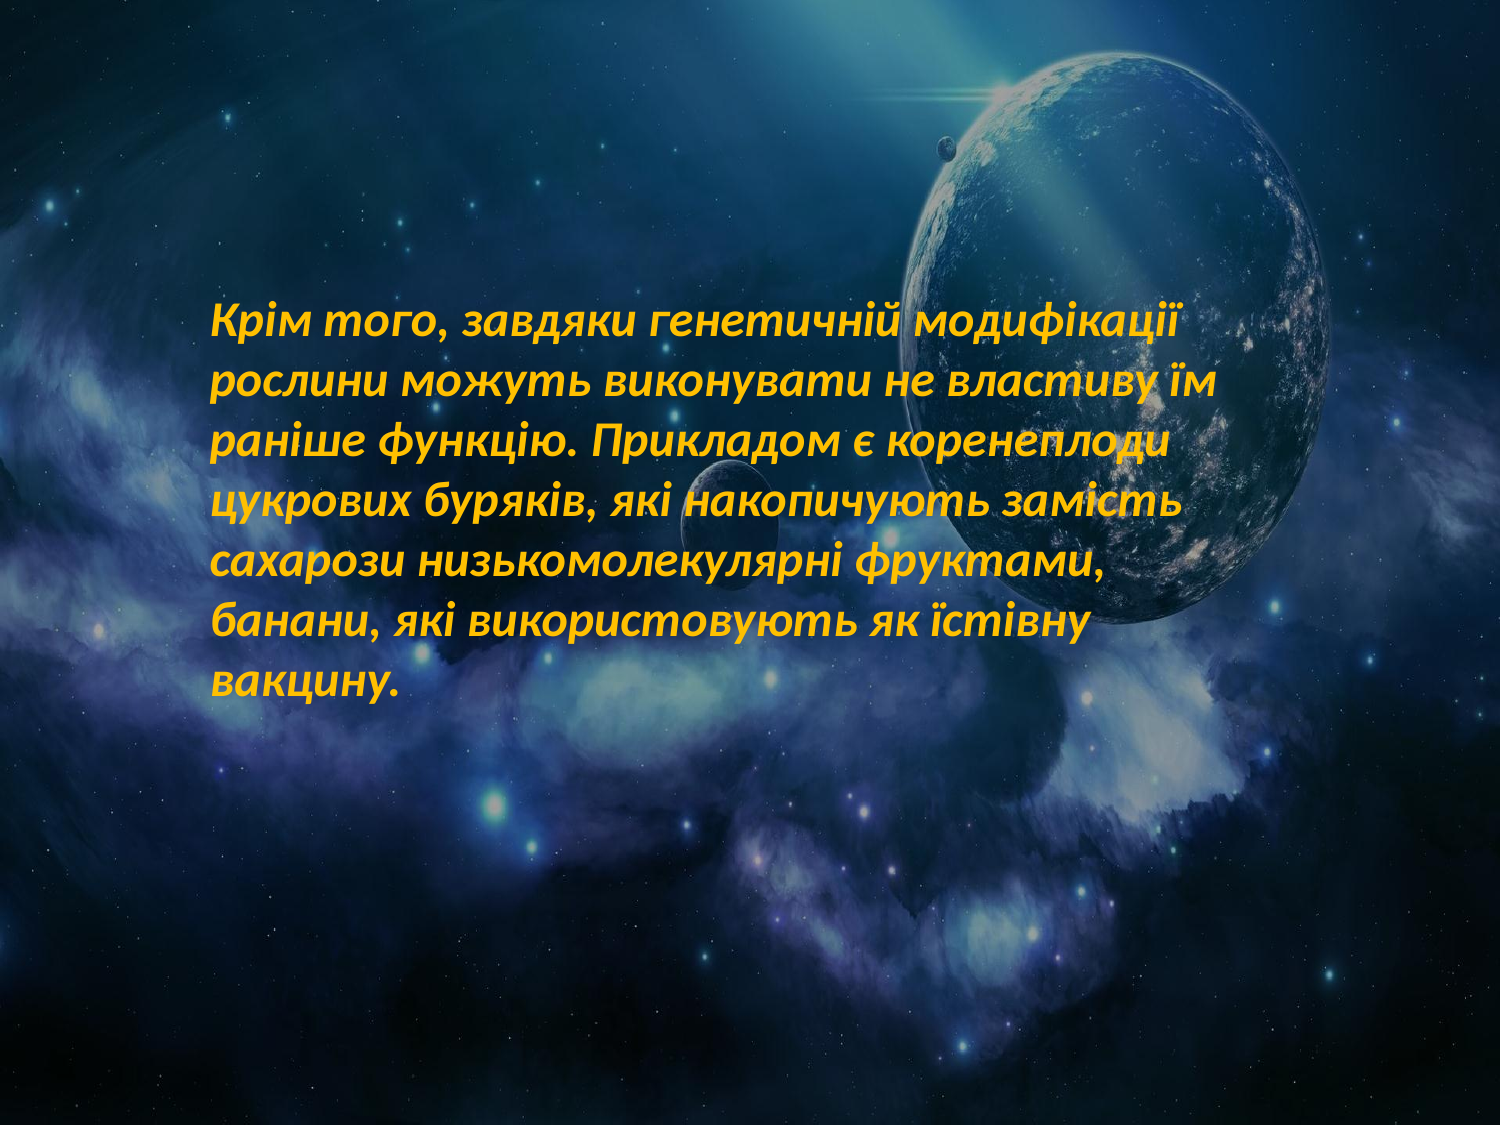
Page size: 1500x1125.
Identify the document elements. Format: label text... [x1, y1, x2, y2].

text_box Крім того, завдяки генетичній модифікації рослини можуть виконувати не властиву їм раніше функцію. Прикладом є коренеплоди цукрових буряків, які накопичують замість сахарози низькомолекулярні фруктами, банани, які використовують як їстівну вакцину. [194, 278, 1270, 714]
picture [0, 0, 1500, 1125]
